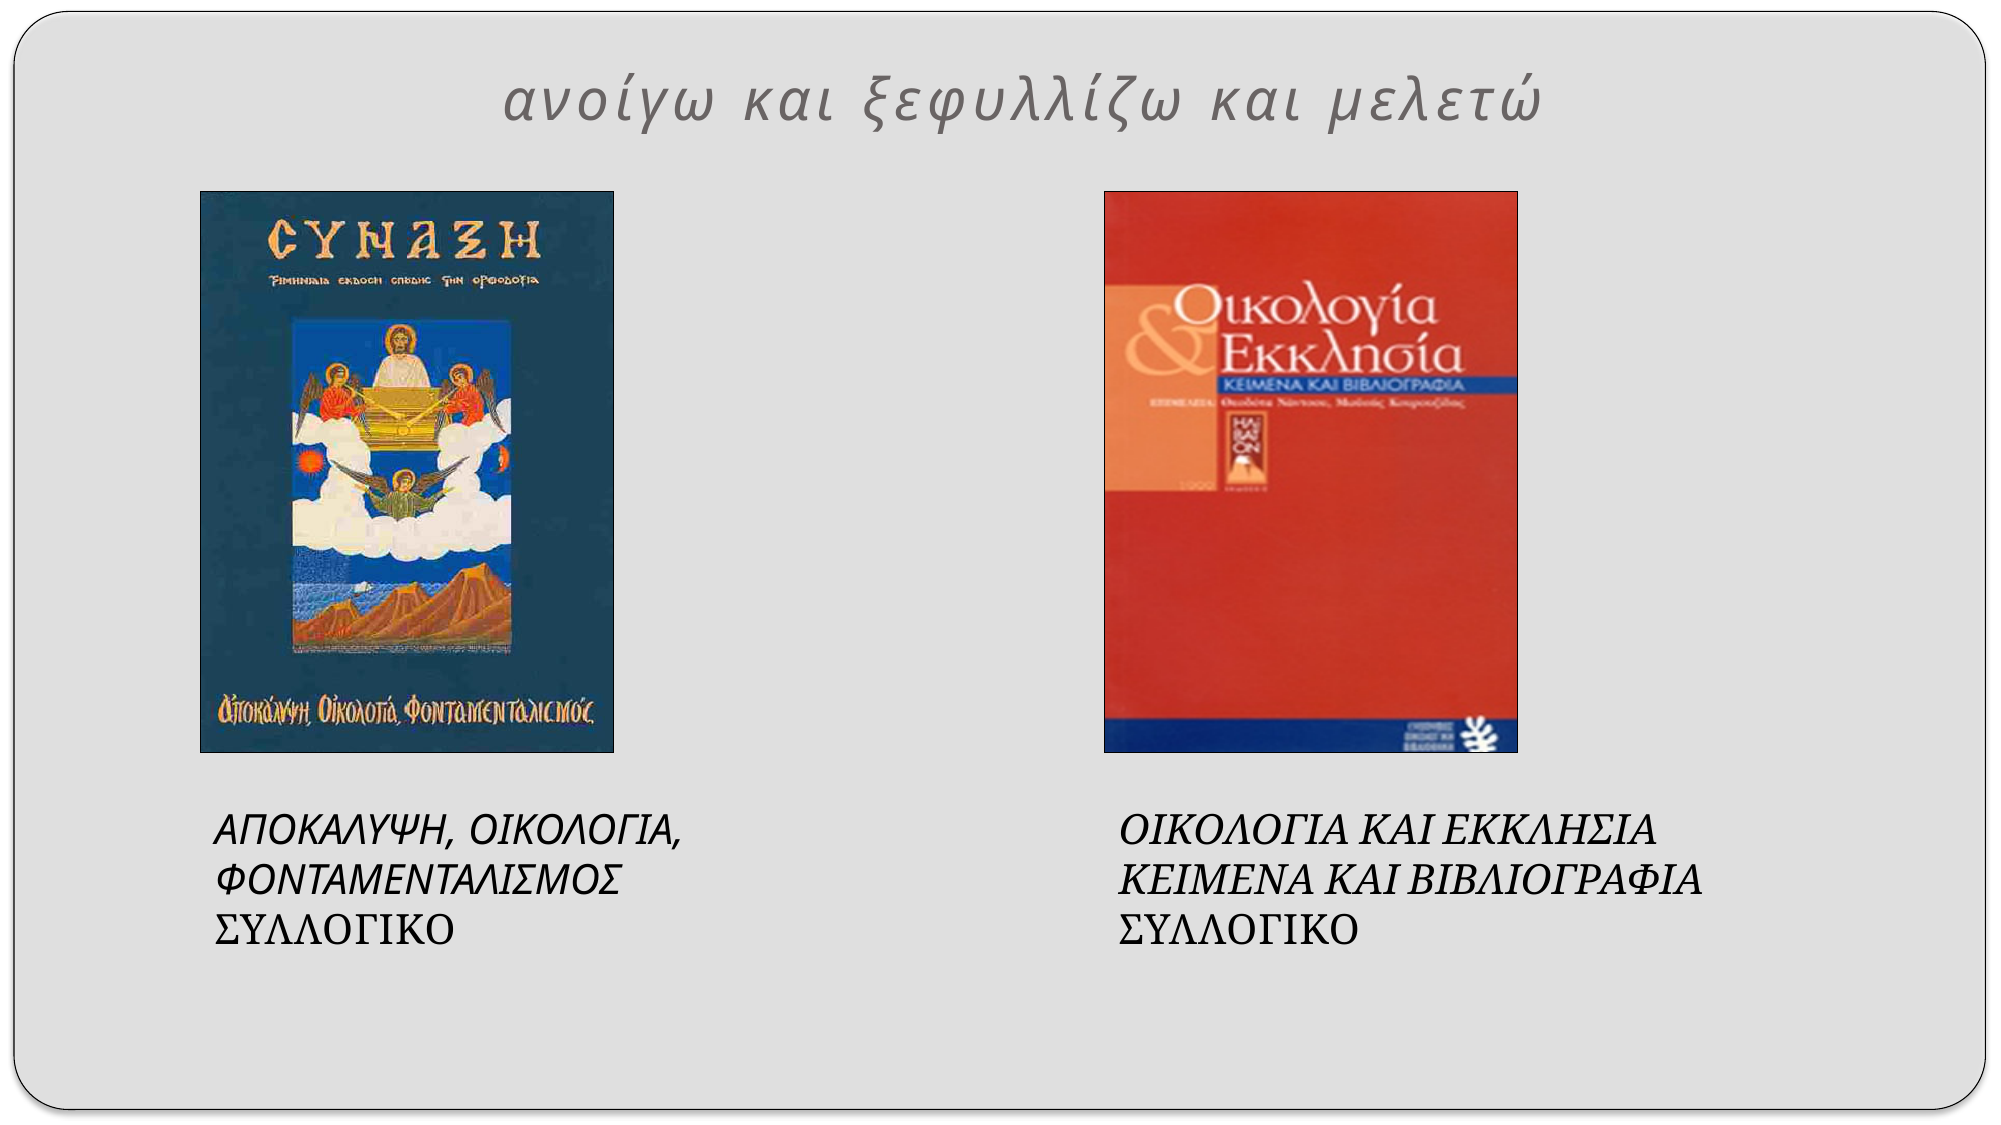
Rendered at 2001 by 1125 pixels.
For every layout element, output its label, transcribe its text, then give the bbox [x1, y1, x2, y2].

title ανοίγω και ξεφυλλίζω και μελετώ [147, 45, 1900, 148]
picture [1103, 190, 1518, 753]
text_box ΟΙΚΟΛΟΓΙΑ ΚΑΙ ΕΚΚΛΗΣΙΑ ΚΕΙΜΕΝΑ ΚΑΙ ΒΙΒΛΙΟΓΡΑΦΙΑ ΣΥΛΛΟΓΙΚΟ [1104, 795, 1740, 961]
picture [199, 190, 614, 753]
text_box ΑΠΟΚΑΛΥΨΗ, ΟΙΚΟΛΟΓΙΑ, ΦΟΝΤΑΜΕΝΤΑΛΙΣΜΟΣ ΣΥΛΛΟΓΙΚΟ [200, 795, 882, 961]
